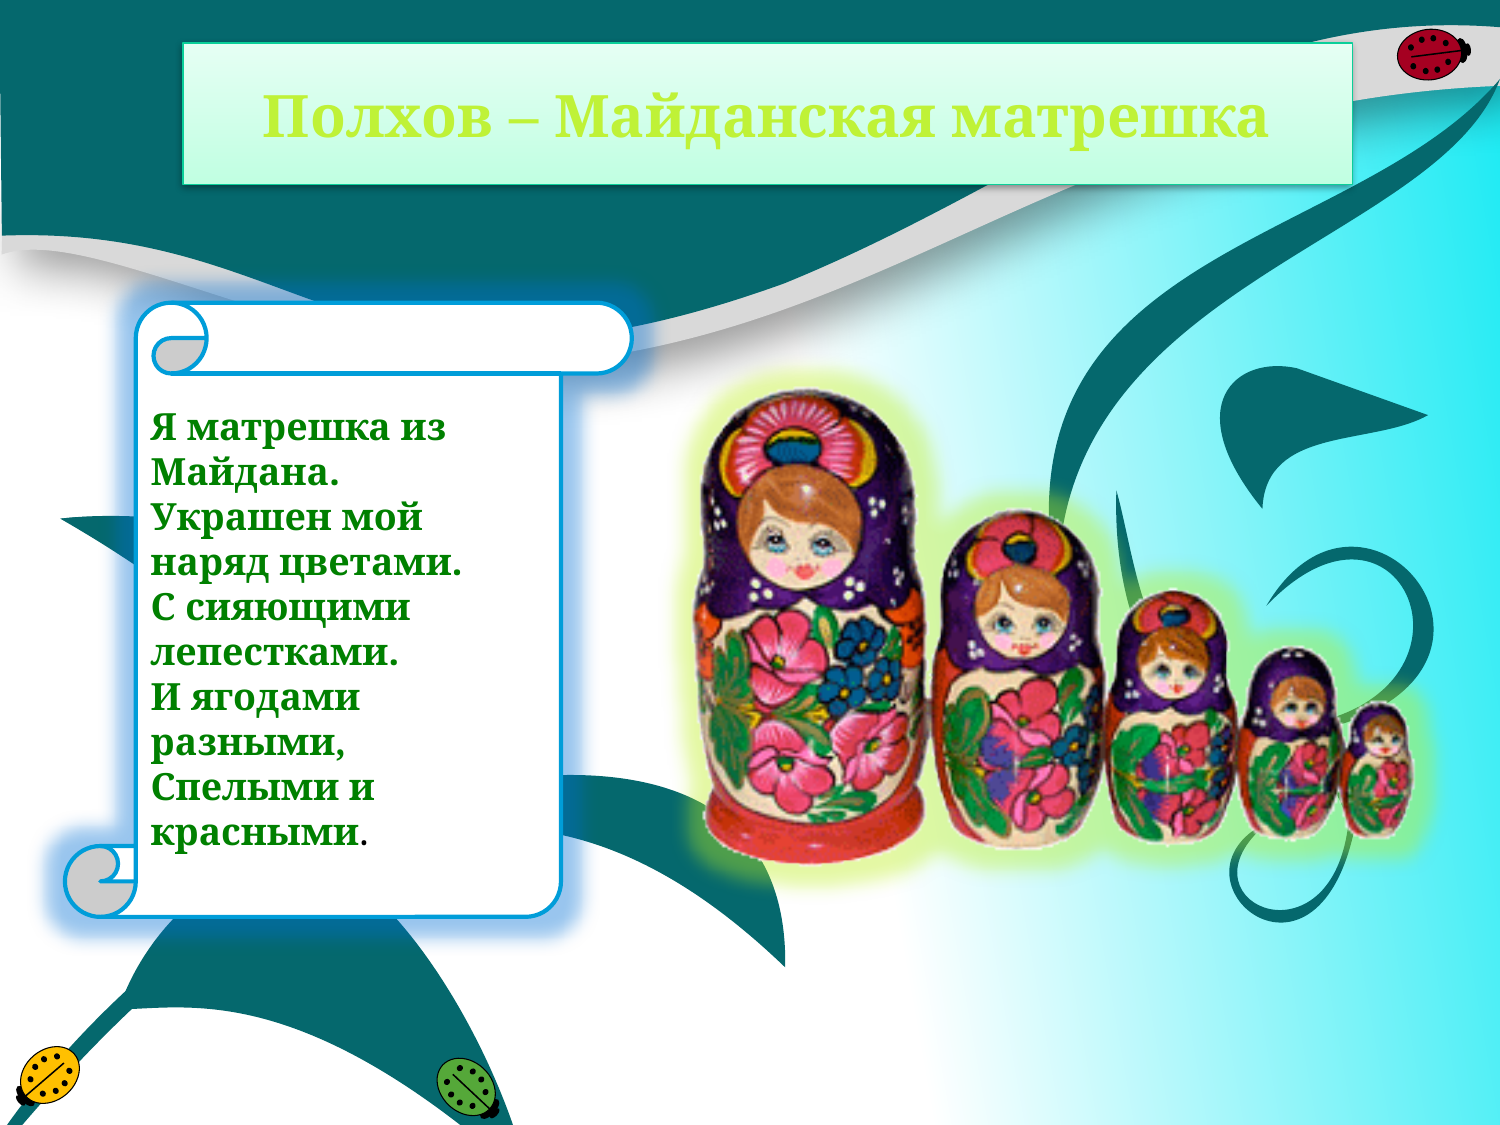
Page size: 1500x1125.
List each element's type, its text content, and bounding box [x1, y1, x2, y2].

text_box Я матрешка из Майдана. Украшен мой наряд цветами. С сияющими лепестками. И ягодами разными, Спелыми и красными. [62, 300, 634, 919]
title Полхов – Майданская матрешка [182, 42, 1353, 185]
picture [690, 385, 1418, 870]
